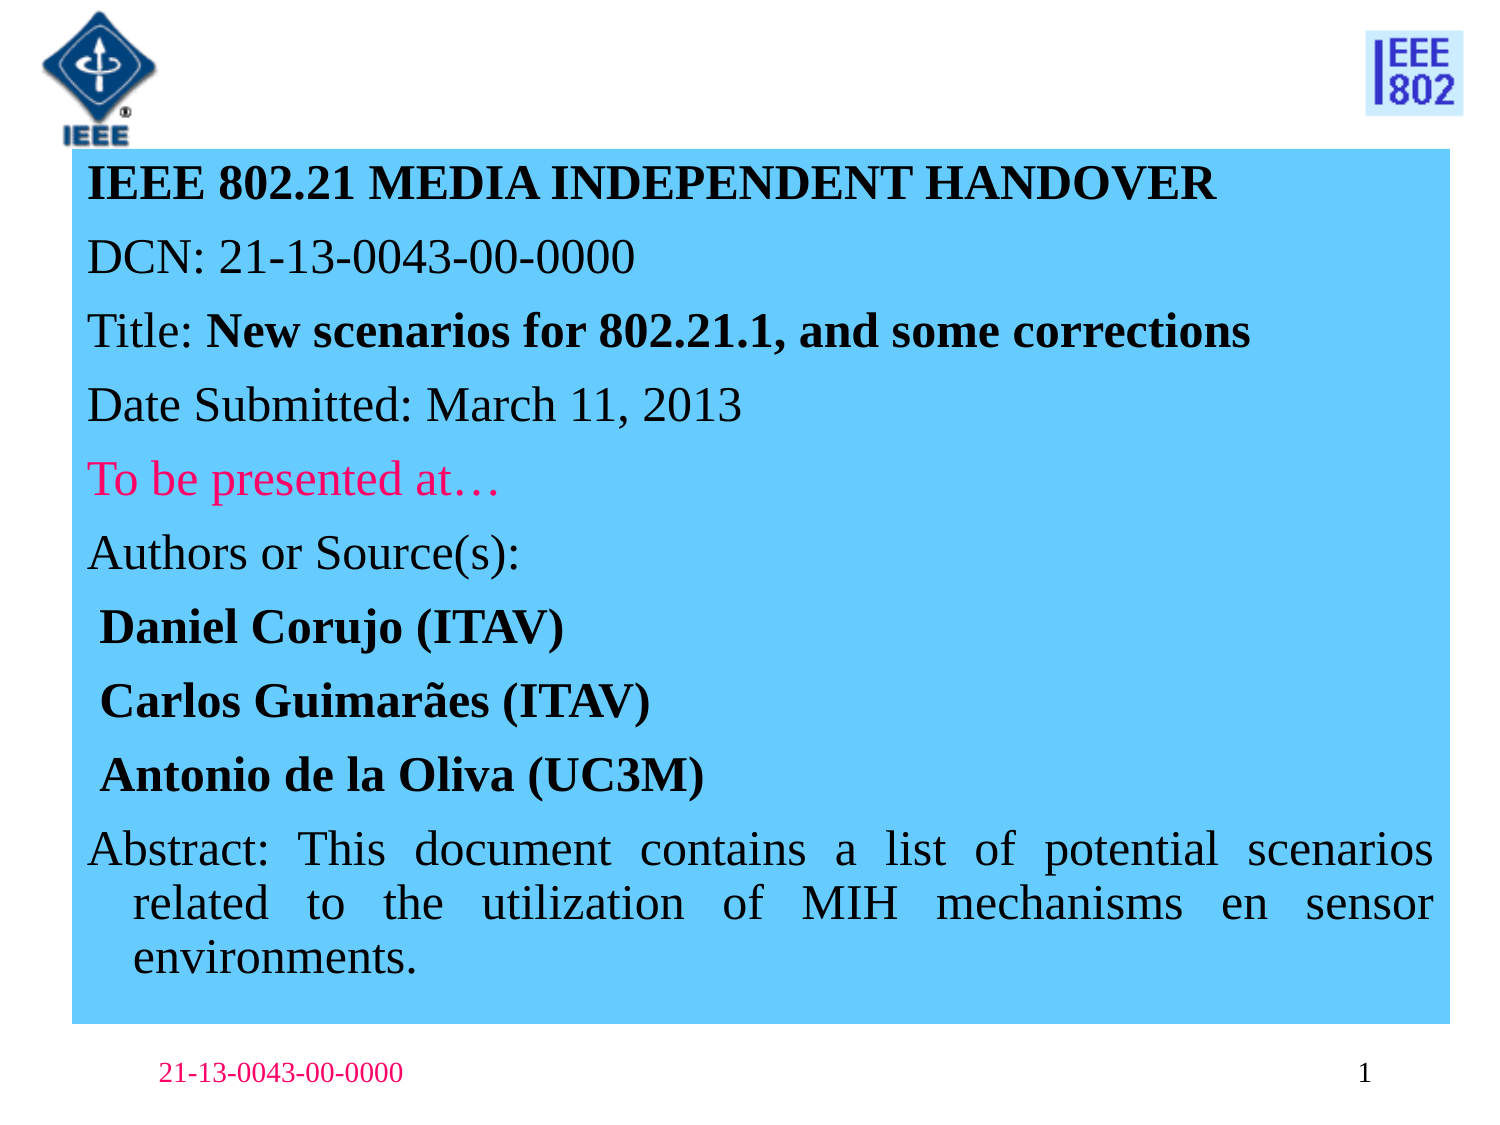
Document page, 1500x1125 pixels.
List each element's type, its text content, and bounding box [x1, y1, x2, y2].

footer 21-13-0043-00-0000 [70, 1049, 493, 1098]
picture [37, 9, 162, 150]
text_box IEEE 802.21 MEDIA INDEPENDENT HANDOVER DCN: 21-13-0043-00-0000 Title: New scenarios for 802.21.1, and some corrections Date Submitted: March 11, 2013 To be presented at… Authors or Source(s): Daniel Corujo (ITAV) Carlos Guimarães (ITAV) Antonio de la Oliva (UC3M) Abstract: This document contains a list of potential scenarios related to the utilization of MIH mechanisms en sensor environments. [72, 148, 1450, 1024]
slide_number 1 [1274, 1049, 1388, 1113]
picture [1351, 12, 1475, 141]
